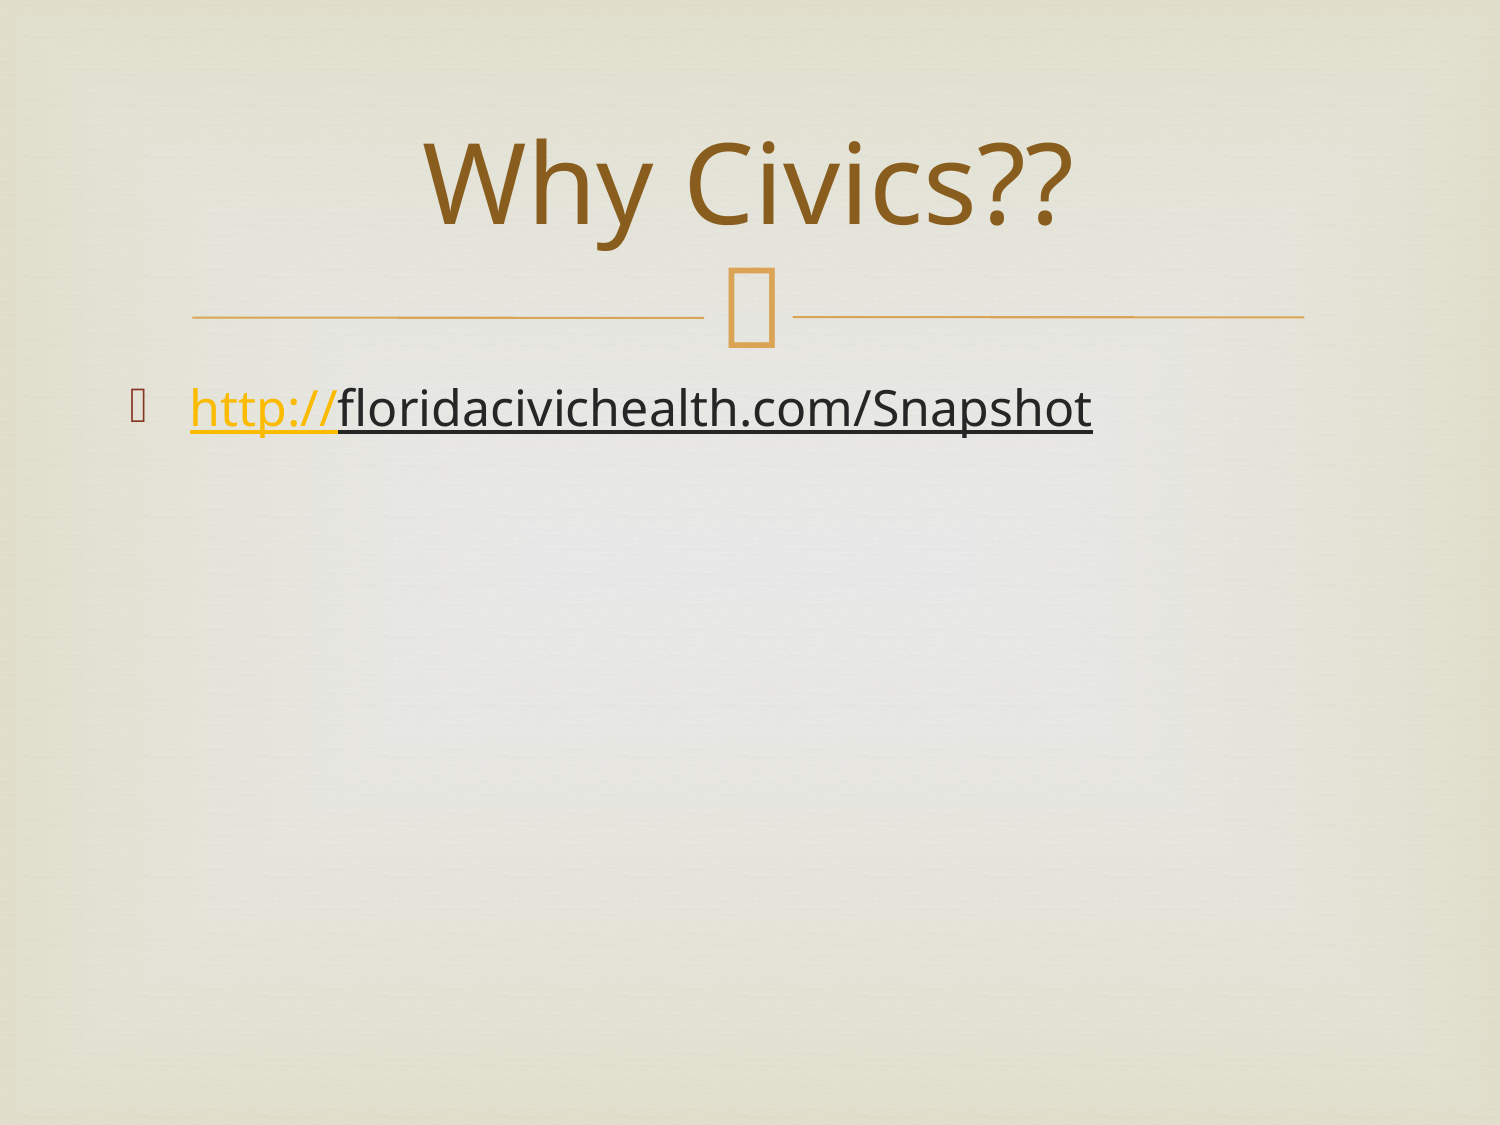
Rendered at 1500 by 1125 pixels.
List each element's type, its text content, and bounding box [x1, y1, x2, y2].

title Why Civics?? [112, 93, 1386, 267]
list http://floridacivichealth.com/Snapshot [114, 368, 1386, 1005]
